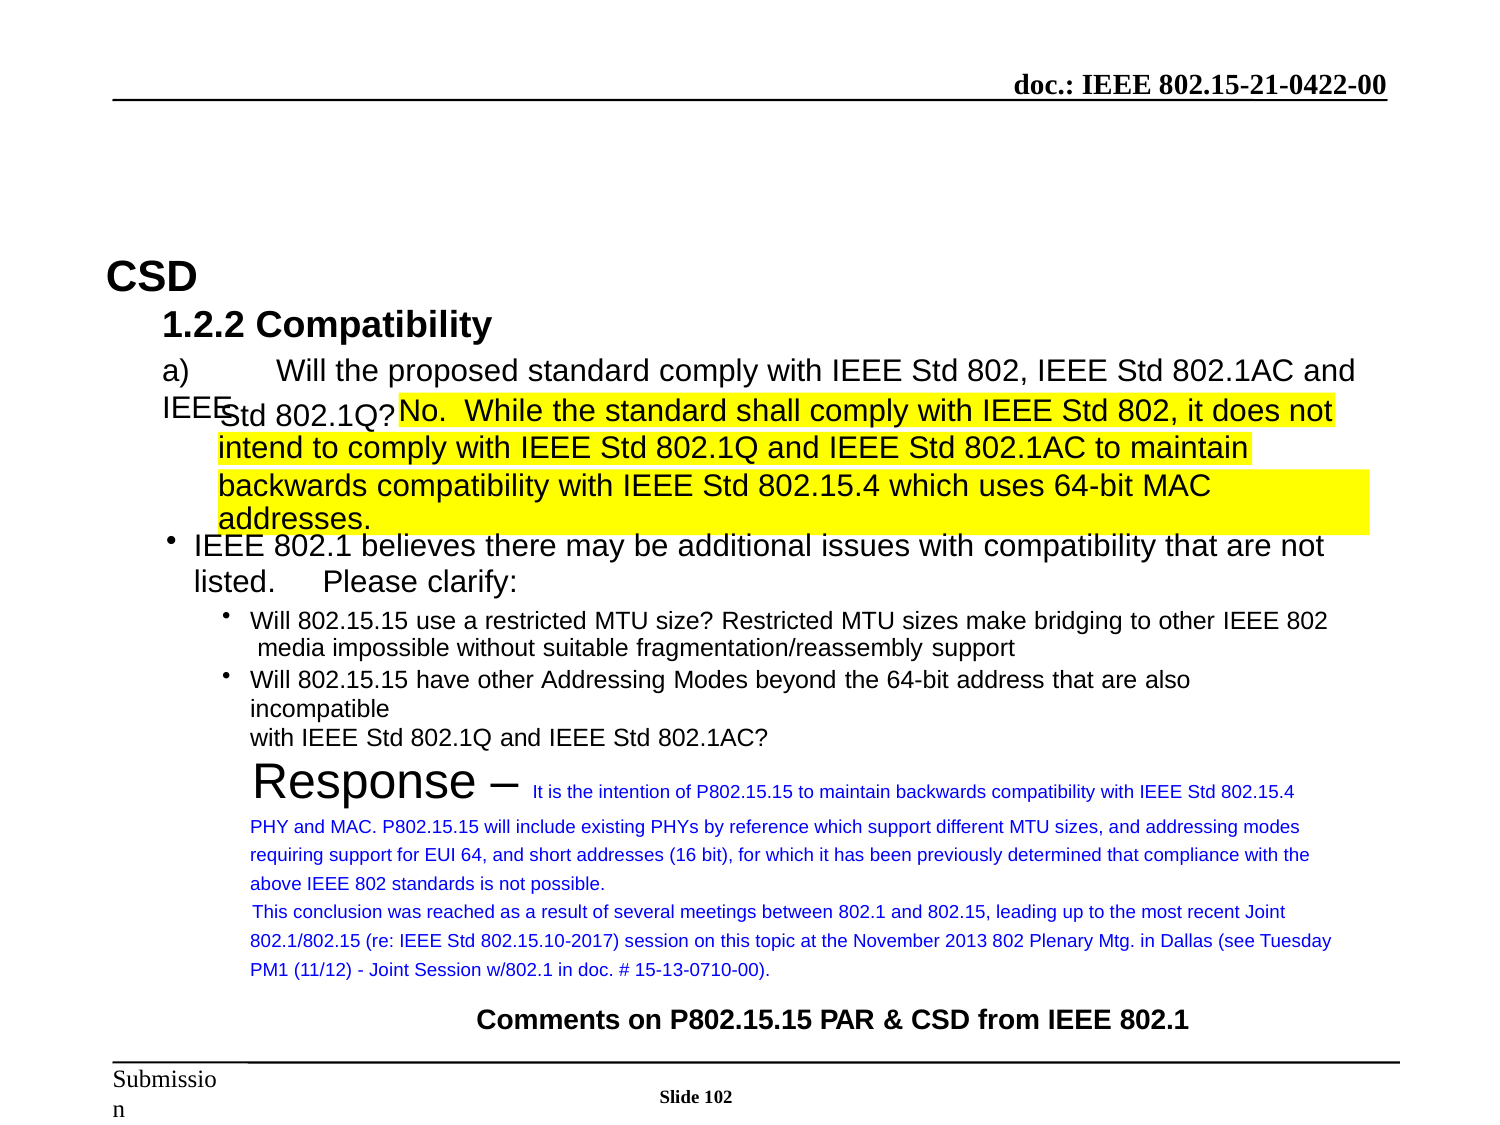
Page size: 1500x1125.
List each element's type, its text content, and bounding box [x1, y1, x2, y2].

text_box backwards compatibility with IEEE Std 802.15.4 which uses 64-bit MAC addresses. [218, 469, 1370, 536]
text_box IEEE 802.1 believes there may be additional issues with compatibility that are not listed. Please clarify: Will 802.15.15 use a restricted MTU size? Restricted MTU sizes make bridging to other IEEE 802 media impossible without suitable fragmentation/reassembly support Will 802.15.15 have other Addressing Modes beyond the 64-bit address that are also incompatible with IEEE Std 802.1Q and IEEE Std 802.1AC? Response – It is the intention of P802.15.15 to maintain backwards compatibility with IEEE Std 802.15.4 PHY and MAC. P802.15.15 will include existing PHYs by reference which support different MTU sizes, and addressing modes requiring support for EUI 64, and short addresses (16 bit), for which it has been previously determined that compliance with the above IEEE 802 standards is not possible. This conclusion was reached as a result of several meetings between 802.1 and 802.15, leading up to the most recent Joint 802.1/802.15 (re: IEEE Std 802.15.10-2017) session on this topic at the November 2013 802 Plenary Mtg. in Dallas (see Tuesday PM1 (11/12) - Joint Session w/802.1 in doc. # 15-13-0710-00). [164, 526, 1336, 1009]
text_box intend to comply with IEEE Std 802.1Q and IEEE Std 802.1AC to maintain [218, 431, 1253, 465]
text_box Std 802.1Q? [218, 393, 398, 431]
text_box Comments on P802.15.15 PAR & CSD from IEEE 802.1 [474, 999, 1198, 1035]
text_box No. While the standard shall comply with IEEE Std 802, it does not [398, 392, 1336, 428]
text_box CSD 1.2.2 Compatibility a) Will the proposed standard comply with IEEE Std 802, IEEE Std 802.1AC and IEEE [104, 246, 1374, 425]
slide_number Slide 102 [642, 1085, 750, 1108]
